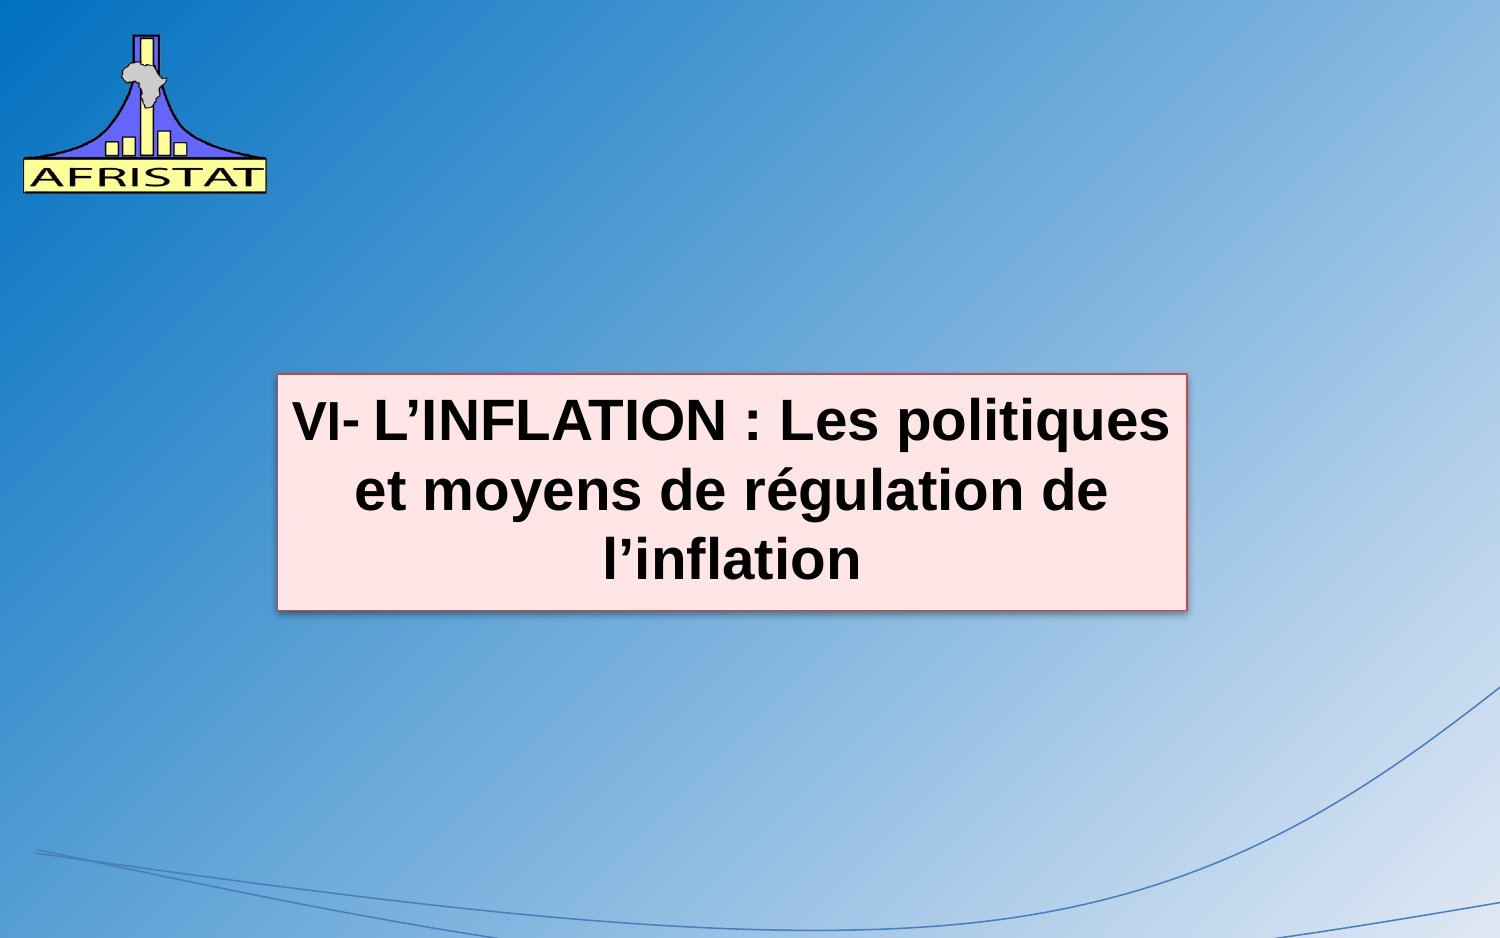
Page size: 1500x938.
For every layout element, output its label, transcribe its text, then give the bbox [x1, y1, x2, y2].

picture [17, 28, 272, 198]
list VI- L’INFLATION : Les politiques et moyens de régulation de l’inflation [277, 373, 1188, 611]
